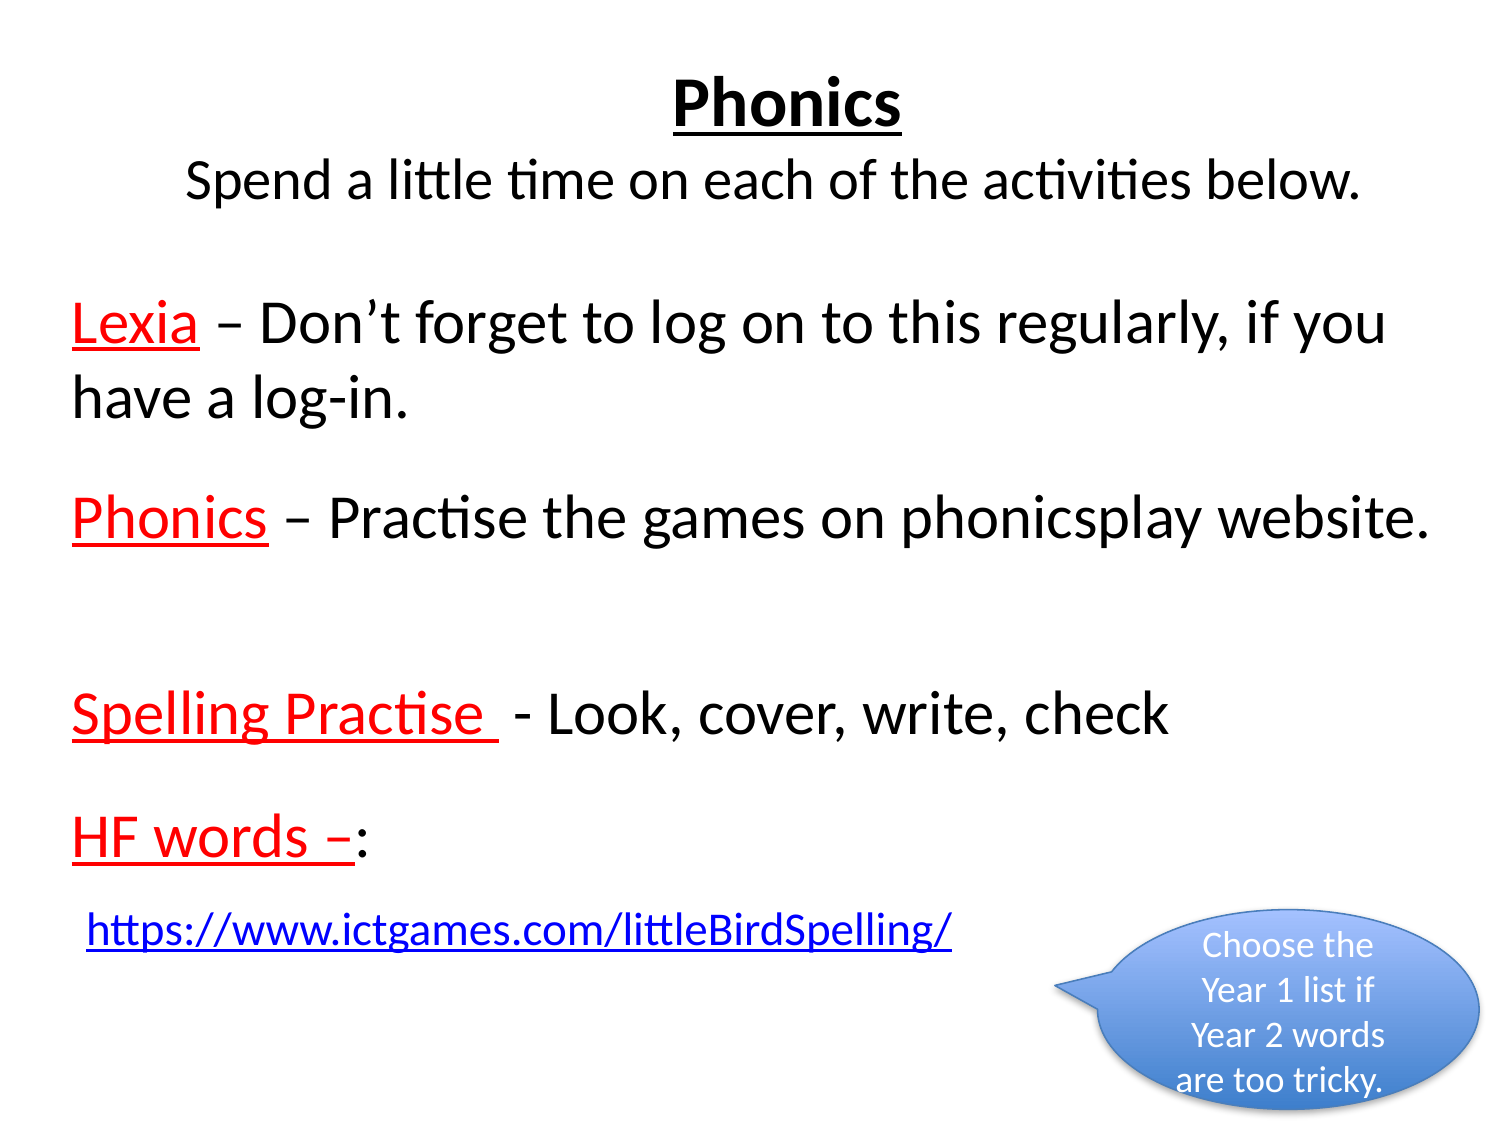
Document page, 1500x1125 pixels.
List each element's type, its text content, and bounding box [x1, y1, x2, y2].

text_box Choose the Year 1 list if Year 2 words are too tricky. [1054, 908, 1480, 1111]
list Lexia – Don’t forget to log on to this regularly, if you have a log-in. Phonics – Practise the games on phonicsplay website. Spelling Practise - Look, cover, write, check HF words –: https://www.ictgames.com/littleBirdSpelling/ [56, 272, 1461, 1060]
title Phonics Spend a little time on each of the activities below. [75, 45, 1500, 308]
